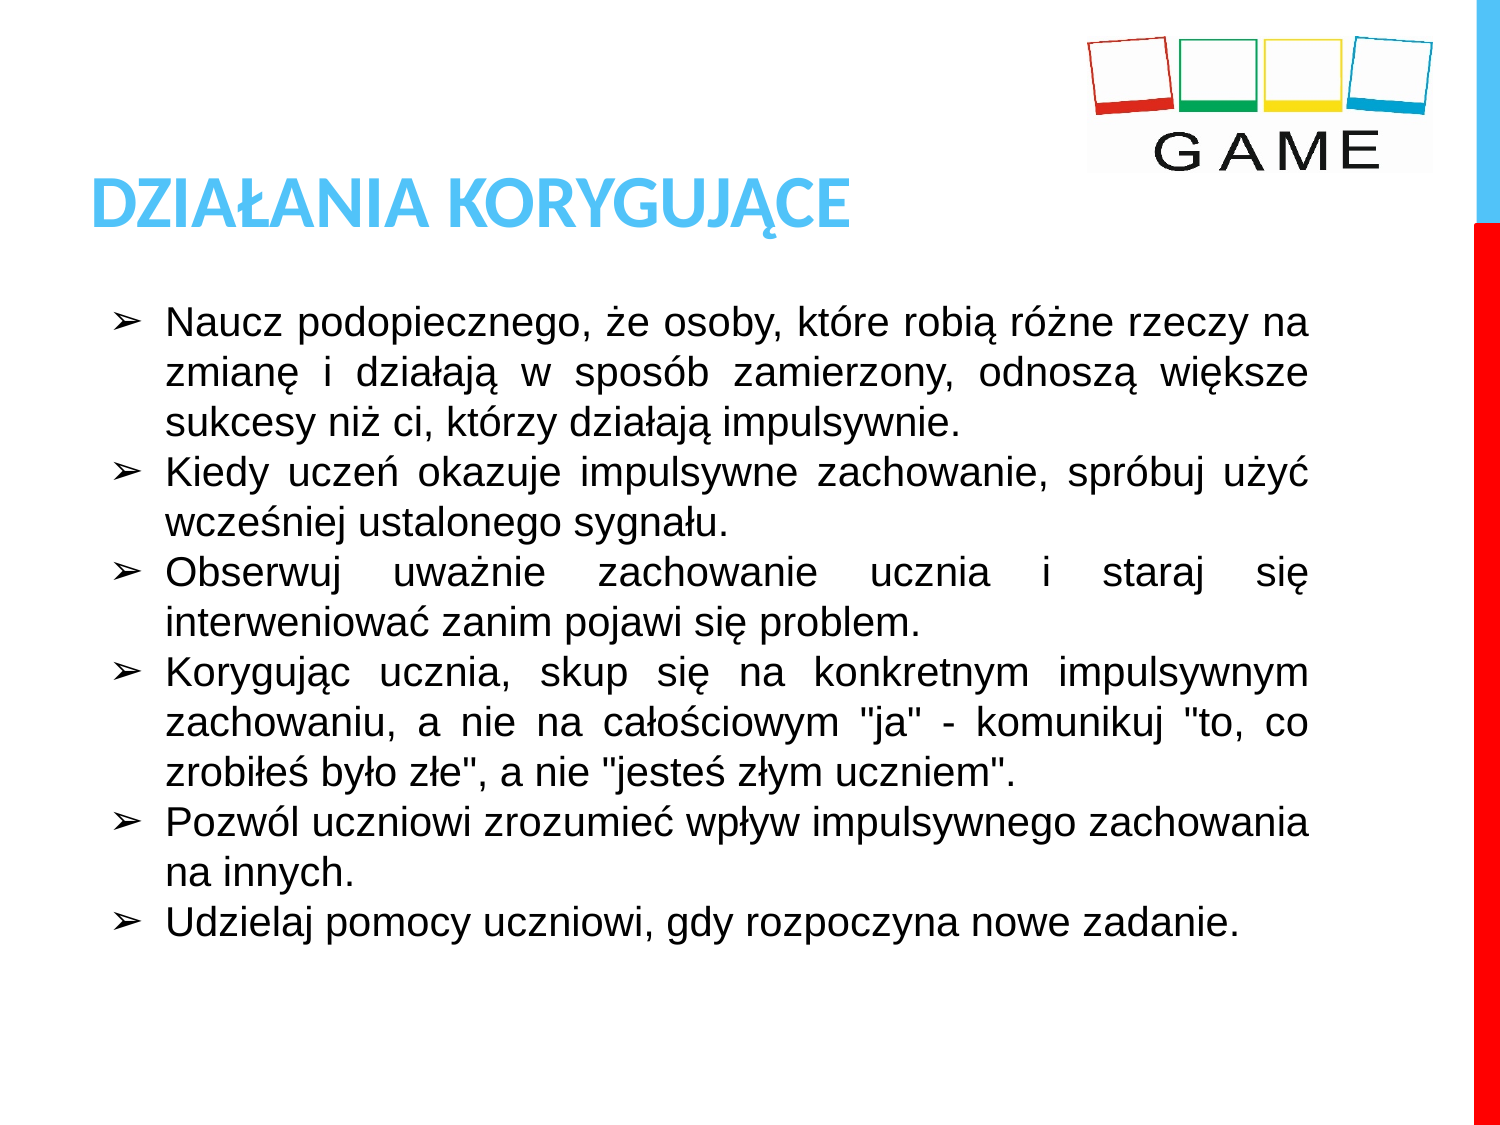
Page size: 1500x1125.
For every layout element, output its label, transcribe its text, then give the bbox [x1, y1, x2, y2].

title DZIAŁANIA KORYGUJĄCE [75, 25, 1025, 250]
picture [1087, 36, 1433, 173]
list Naucz podopiecznego, że osoby, które robią różne rzeczy na zmianę i działają w sposób zamierzony, odnoszą większe sukcesy niż ci, którzy działają impulsywnie. Kiedy uczeń okazuje impulsywne zachowanie, spróbuj użyć wcześniej ustalonego sygnału. Obserwuj uważnie zachowanie ucznia i staraj się interweniować zanim pojawi się problem. Korygując ucznia, skup się na konkretnym impulsywnym zachowaniu, a nie na całościowym "ja" - komunikuj "to, co zrobiłeś było złe", a nie "jesteś złym uczniem". Pozwól uczniowi zrozumieć wpływ impulsywnego zachowania na innych. Udzielaj pomocy uczniowi, gdy rozpoczyna nowe zadanie. [75, 287, 1325, 1005]
